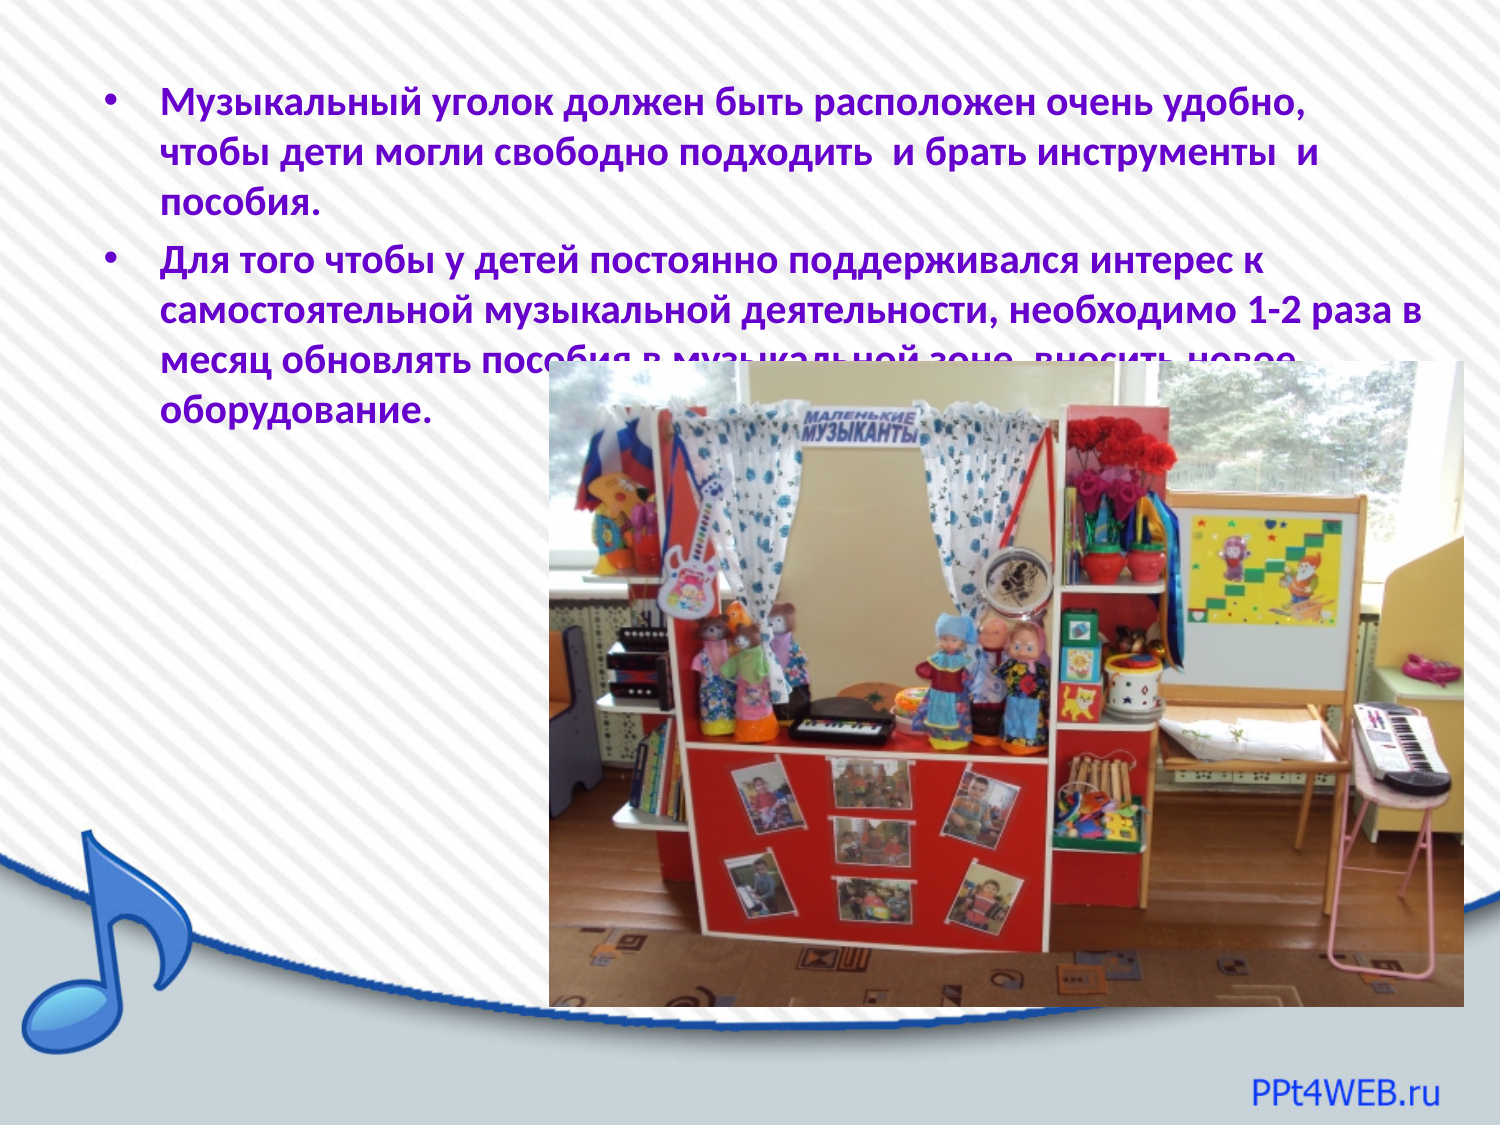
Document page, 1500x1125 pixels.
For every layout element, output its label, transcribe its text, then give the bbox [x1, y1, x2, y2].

list Музыкальный уголок должен быть расположен очень удобно, чтобы дети могли свободно подходить и брать инструменты и пособия. Для того чтобы у детей постоянно поддерживался интерес к самостоятельной музыкальной деятельности, необходимо 1-2 раза в месяц обновлять пособия в музыкальной зоне, вносить новое оборудование. [88, 66, 1439, 810]
picture [0, 0, 1500, 1125]
